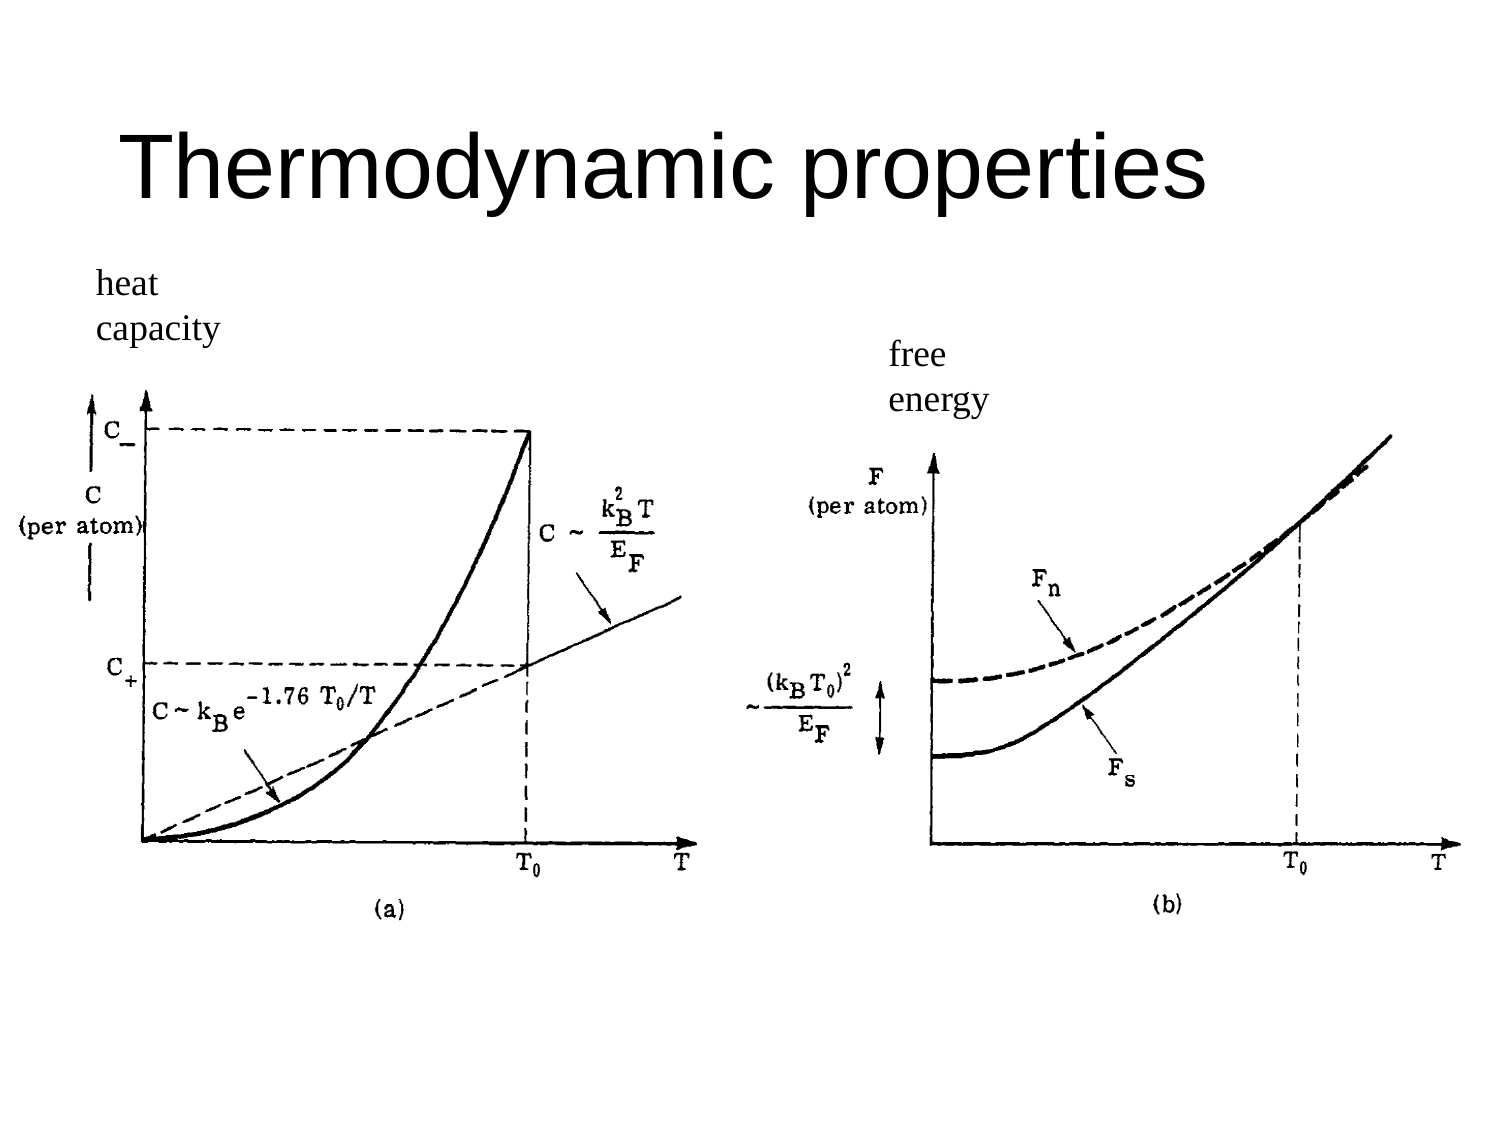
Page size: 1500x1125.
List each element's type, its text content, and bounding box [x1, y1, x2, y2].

picture [738, 394, 1485, 919]
picture [0, 367, 708, 926]
title Thermodynamic properties [103, 59, 1397, 278]
text_box heat capacity [81, 250, 279, 355]
text_box free energy [873, 321, 1071, 394]
